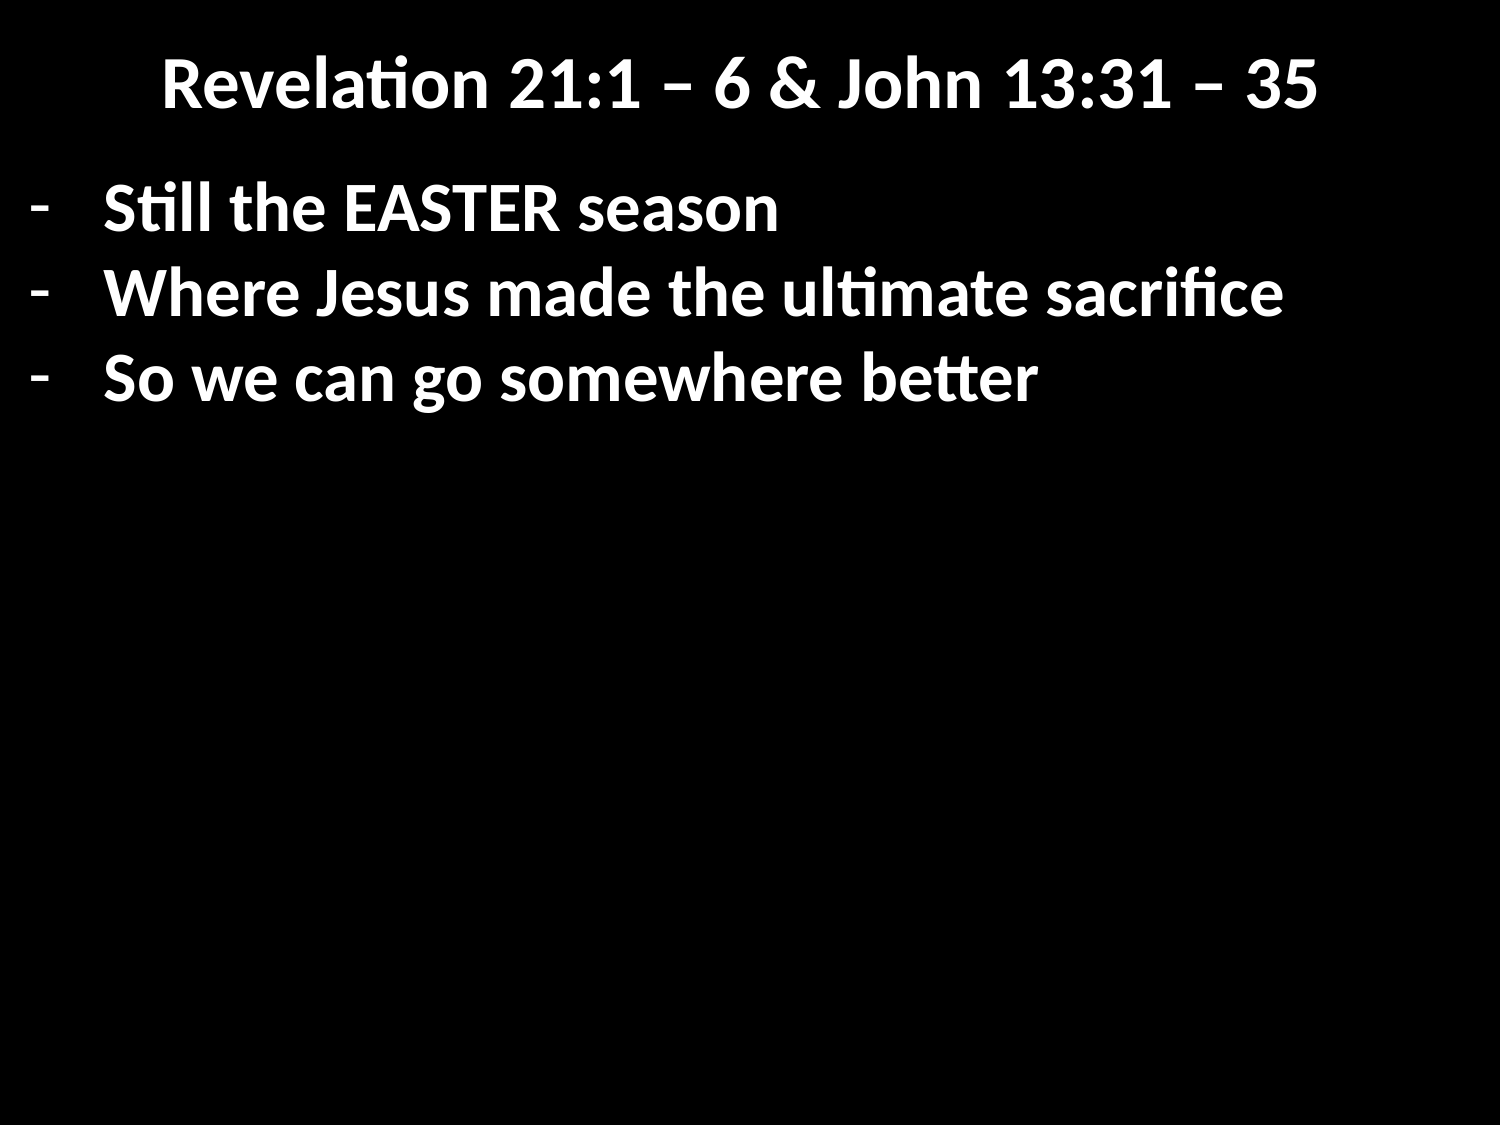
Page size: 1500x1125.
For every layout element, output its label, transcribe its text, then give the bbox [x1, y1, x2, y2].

subtitle Revelation 21:1 – 6 & John 13:31 – 35 Still the EASTER season Where Jesus made the ultimate sacrifice So we can go somewhere better [13, 26, 1487, 1112]
